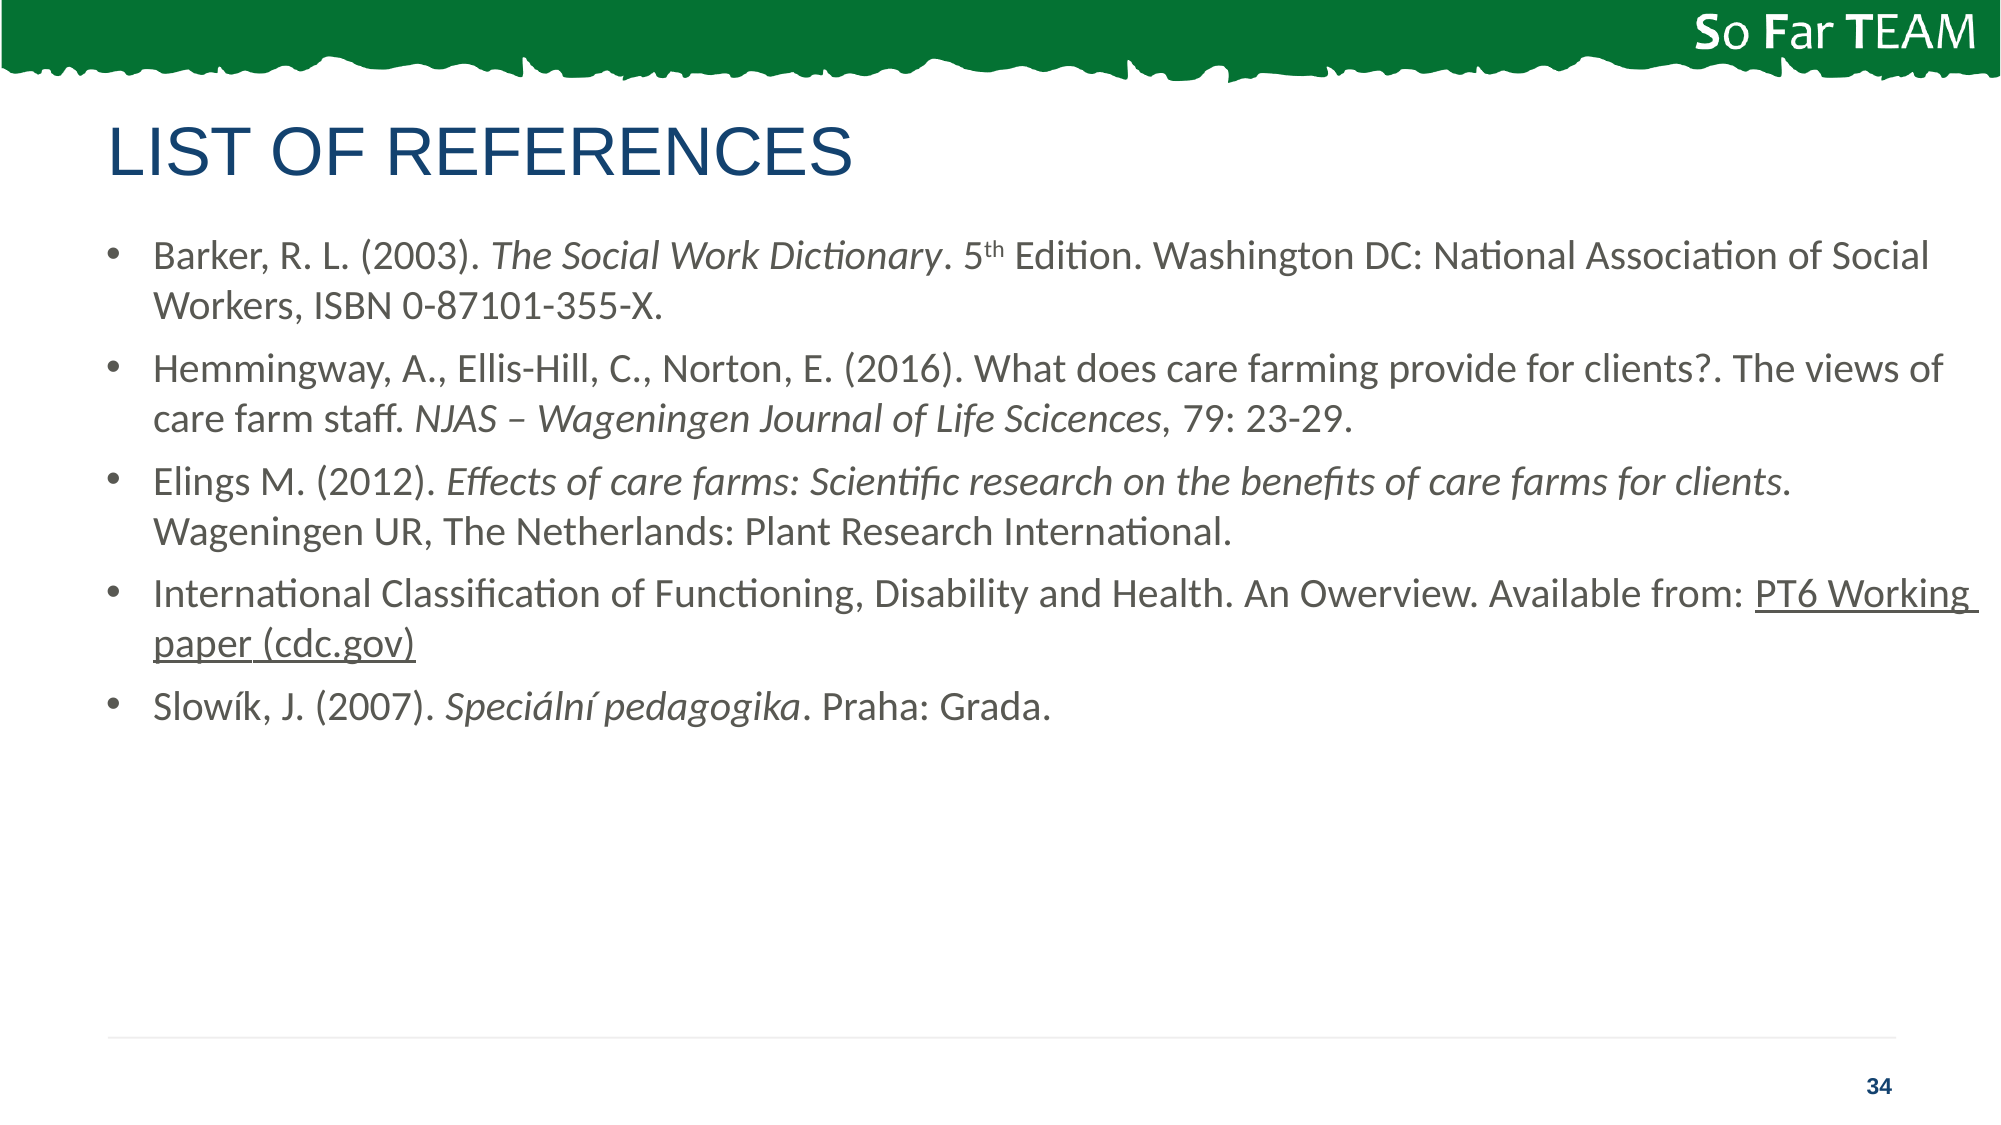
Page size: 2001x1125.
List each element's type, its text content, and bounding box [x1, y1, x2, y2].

title List of references [1, 71, 1725, 229]
list Barker, R. L. (2003). The Social Work Dictionary. 5th Edition. Washington DC: National Association of Social Workers, ISBN 0-87101-355-X. Hemmingway, A., Ellis-Hill, C., Norton, E. (2016). What does care farming provide for clients?. The views of care farm staff. NJAS – Wageningen Journal of Life Scicences, 79: 23-29. Elings M. (2012). Effects of care farms: Scientific research on the benefits of care farms for clients. Wageningen UR, The Netherlands: Plant Research International. International Classification of Functioning, Disability and Health. An Owerview. Available from: PT6 Working paper (cdc.gov) Slowík, J. (2007). Speciální pedagogika. Praha: Grada. [0, 228, 1999, 1123]
picture [1, 0, 2001, 1123]
